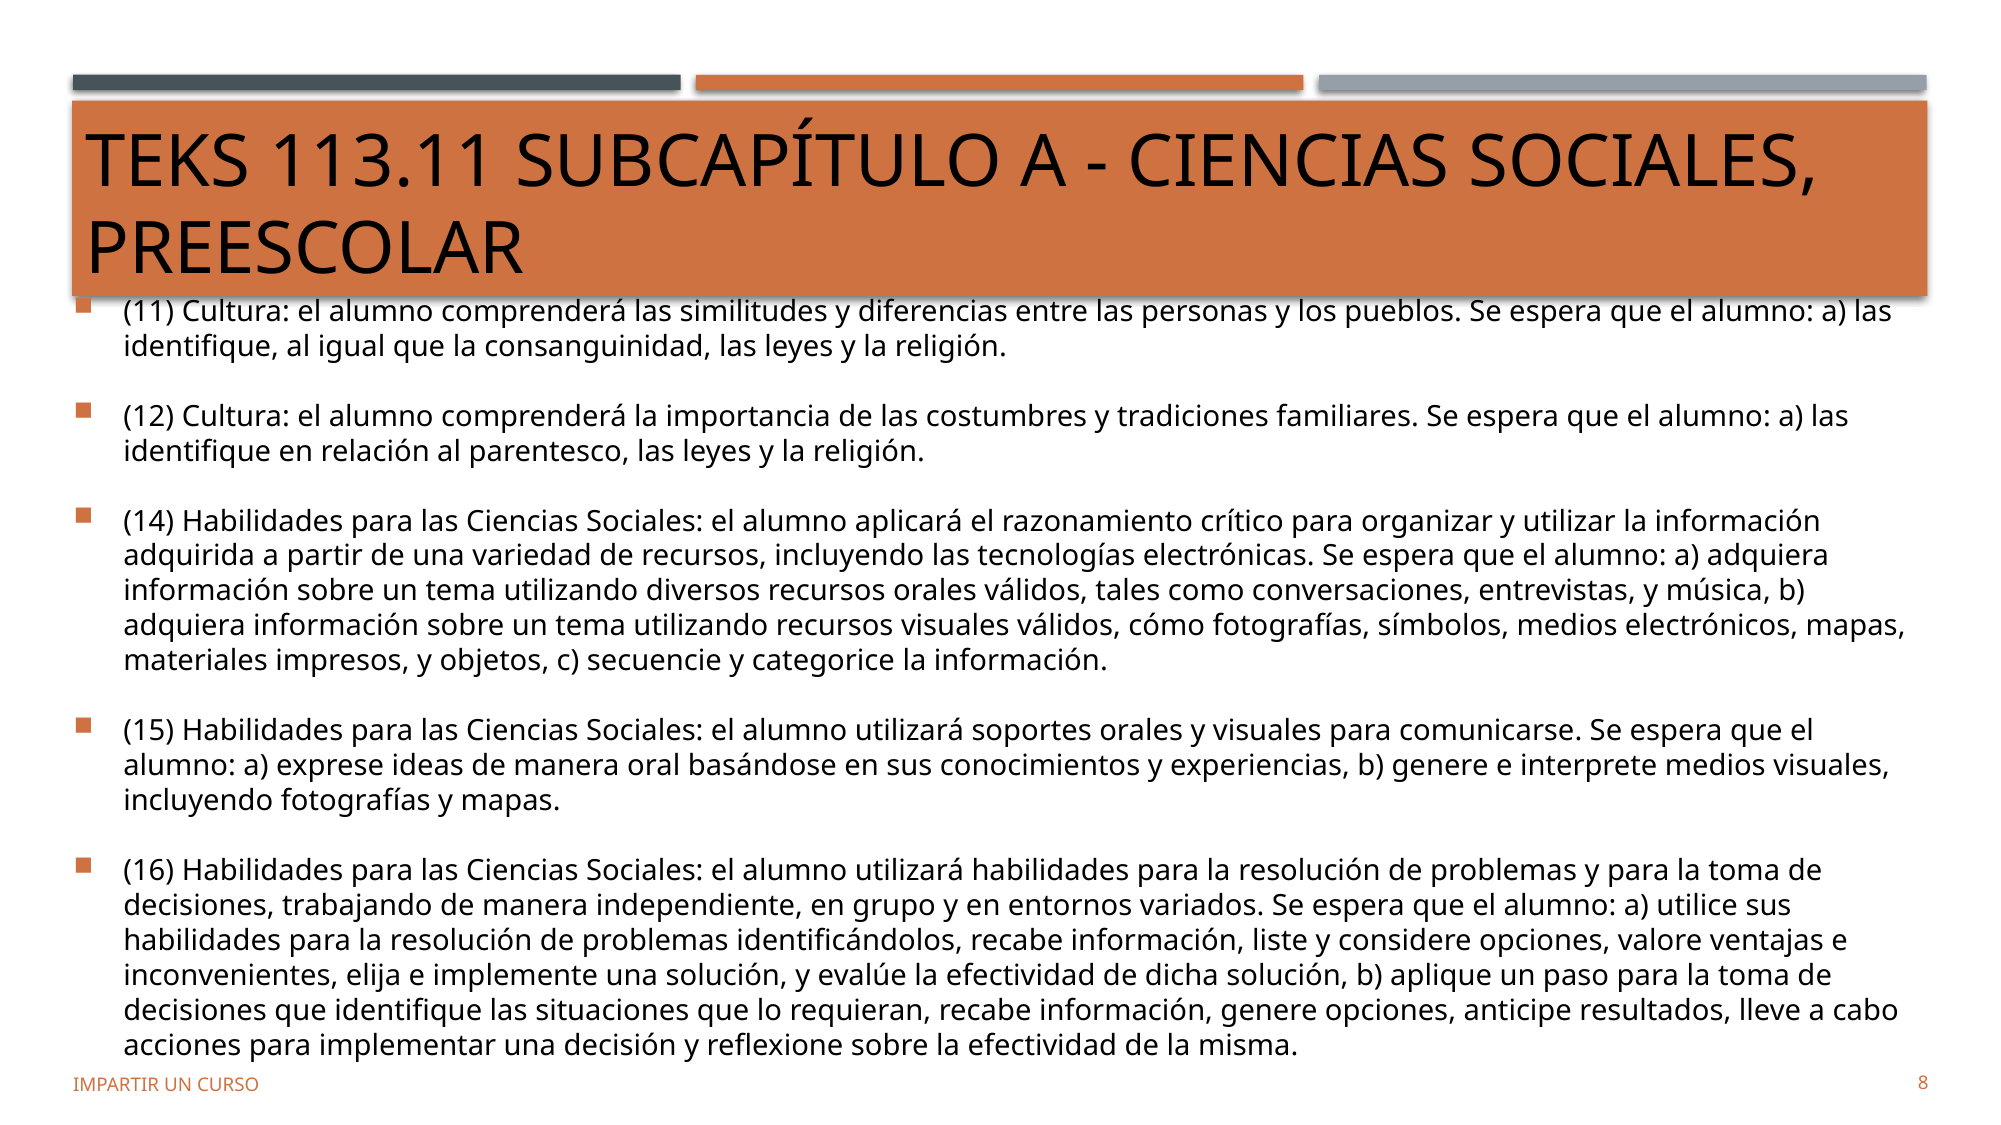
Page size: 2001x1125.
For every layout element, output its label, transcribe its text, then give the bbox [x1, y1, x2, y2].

footer Impartir un curso [58, 1053, 1177, 1114]
slide_number 8 [1770, 1053, 1944, 1114]
title TEKS 113.11 Subcapítulo A - Ciencias Sociales, preescolar [70, 106, 1927, 298]
list (11) Cultura: el alumno comprenderá las similitudes y diferencias entre las personas y los pueblos. Se espera que el alumno: a) las identifique, al igual que la consanguinidad, las leyes y la religión. (12) Cultura: el alumno comprenderá la importancia de las costumbres y tradiciones familiares. Se espera que el alumno: a) las identifique en relación al parentesco, las leyes y la religión. (14) Habilidades para las Ciencias Sociales: el alumno aplicará el razonamiento crítico para organizar y utilizar la información adquirida a partir de una variedad de recursos, incluyendo las tecnologías electrónicas. Se espera que el alumno: a) adquiera información sobre un tema utilizando diversos recursos orales válidos, tales como conversaciones, entrevistas, y música, b) adquiera información sobre un tema utilizando recursos visuales válidos, cómo fotografías, símbolos, medios electrónicos, mapas, materiales impresos, y objetos, c) secuencie y categorice la información. (15) Habilidades para las Ciencias Sociales: el alumno utilizará soportes orales y visuales para comunicarse. Se espera que el alumno: a) exprese ideas de manera oral basándose en sus conocimientos y experiencias, b) genere e interprete medios visuales, incluyendo fotografías y mapas. (16) Habilidades para las Ciencias Sociales: el alumno utilizará habilidades para la resolución de problemas y para la toma de decisiones, trabajando de manera independiente, en grupo y en entornos variados. Se espera que el alumno: a) utilice sus habilidades para la resolución de problemas identificándolos, recabe información, liste y considere opciones, valore ventajas e inconvenientes, elija e implemente una solución, y evalúe la efectividad de dicha solución, b) aplique un paso para la toma de decisiones que identifique las situaciones que lo requieran, recabe información, genere opciones, anticipe resultados, lleve a cabo acciones para implementar una decisión y reflexione sobre la efectividad de la misma. [58, 562, 1927, 791]
